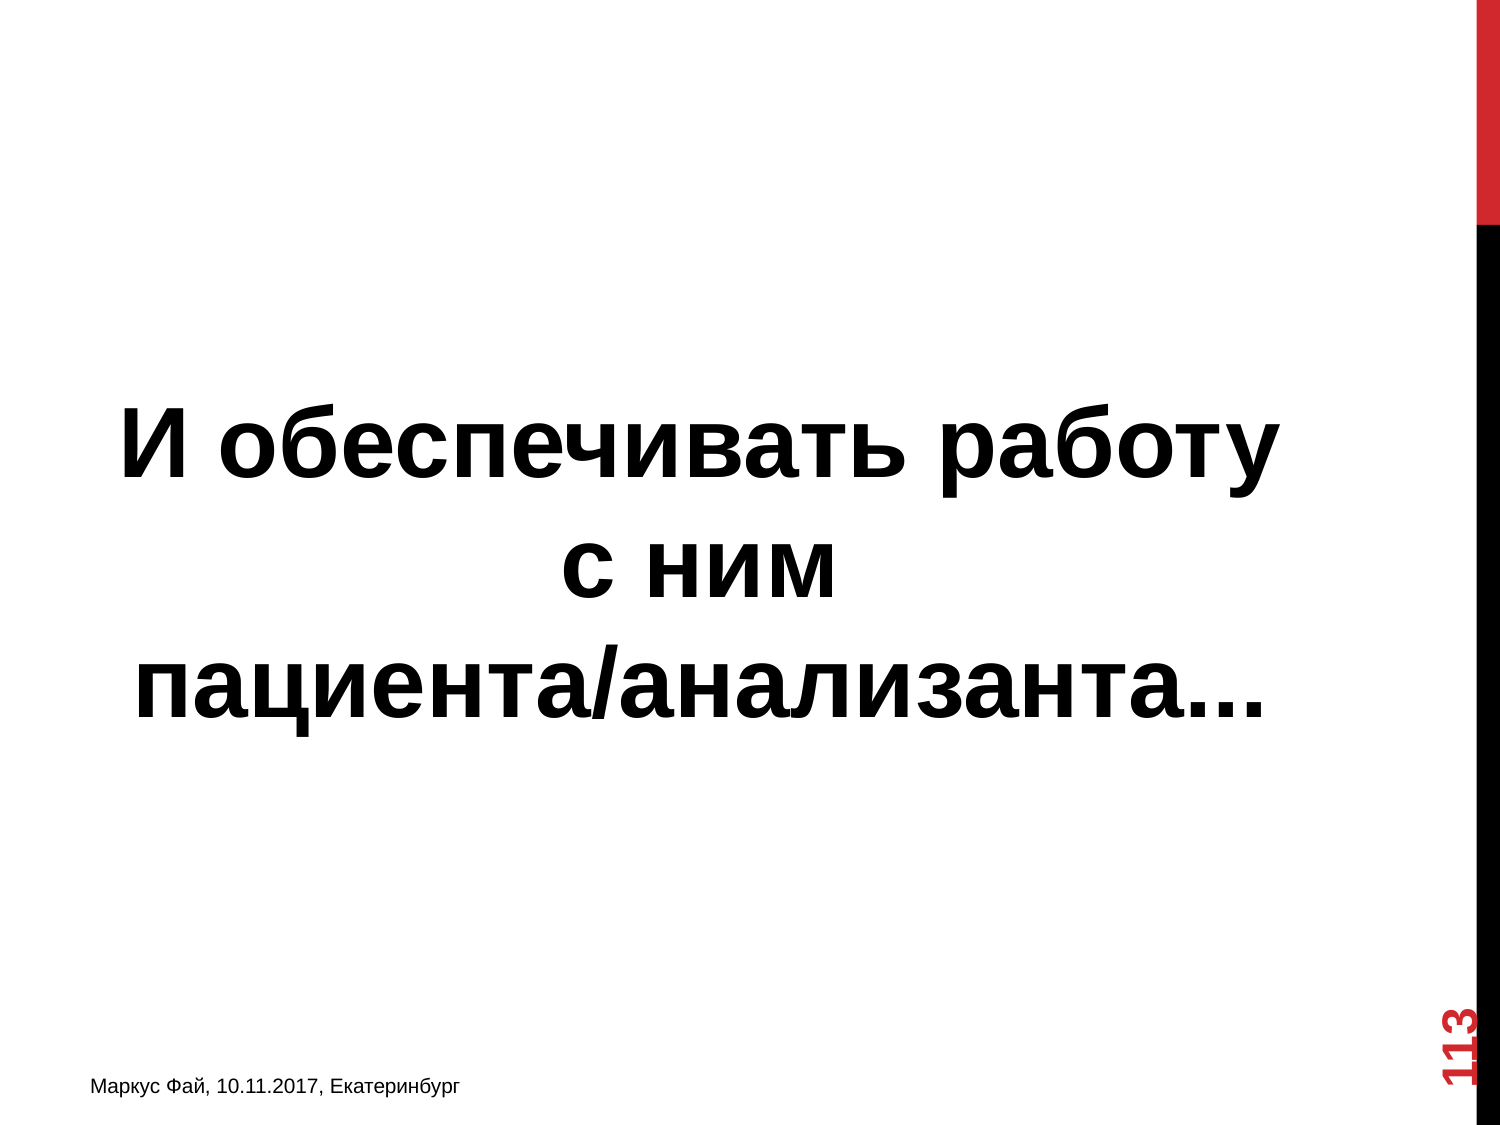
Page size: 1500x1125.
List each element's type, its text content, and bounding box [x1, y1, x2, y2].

footer Маркус Фай, 10.11.2017, Екатеринбург [75, 1065, 638, 1112]
list И обеспечивать работу с ним пациента/анализанта... [75, 287, 1325, 1005]
slide_number 113 [1427, 887, 1488, 1104]
